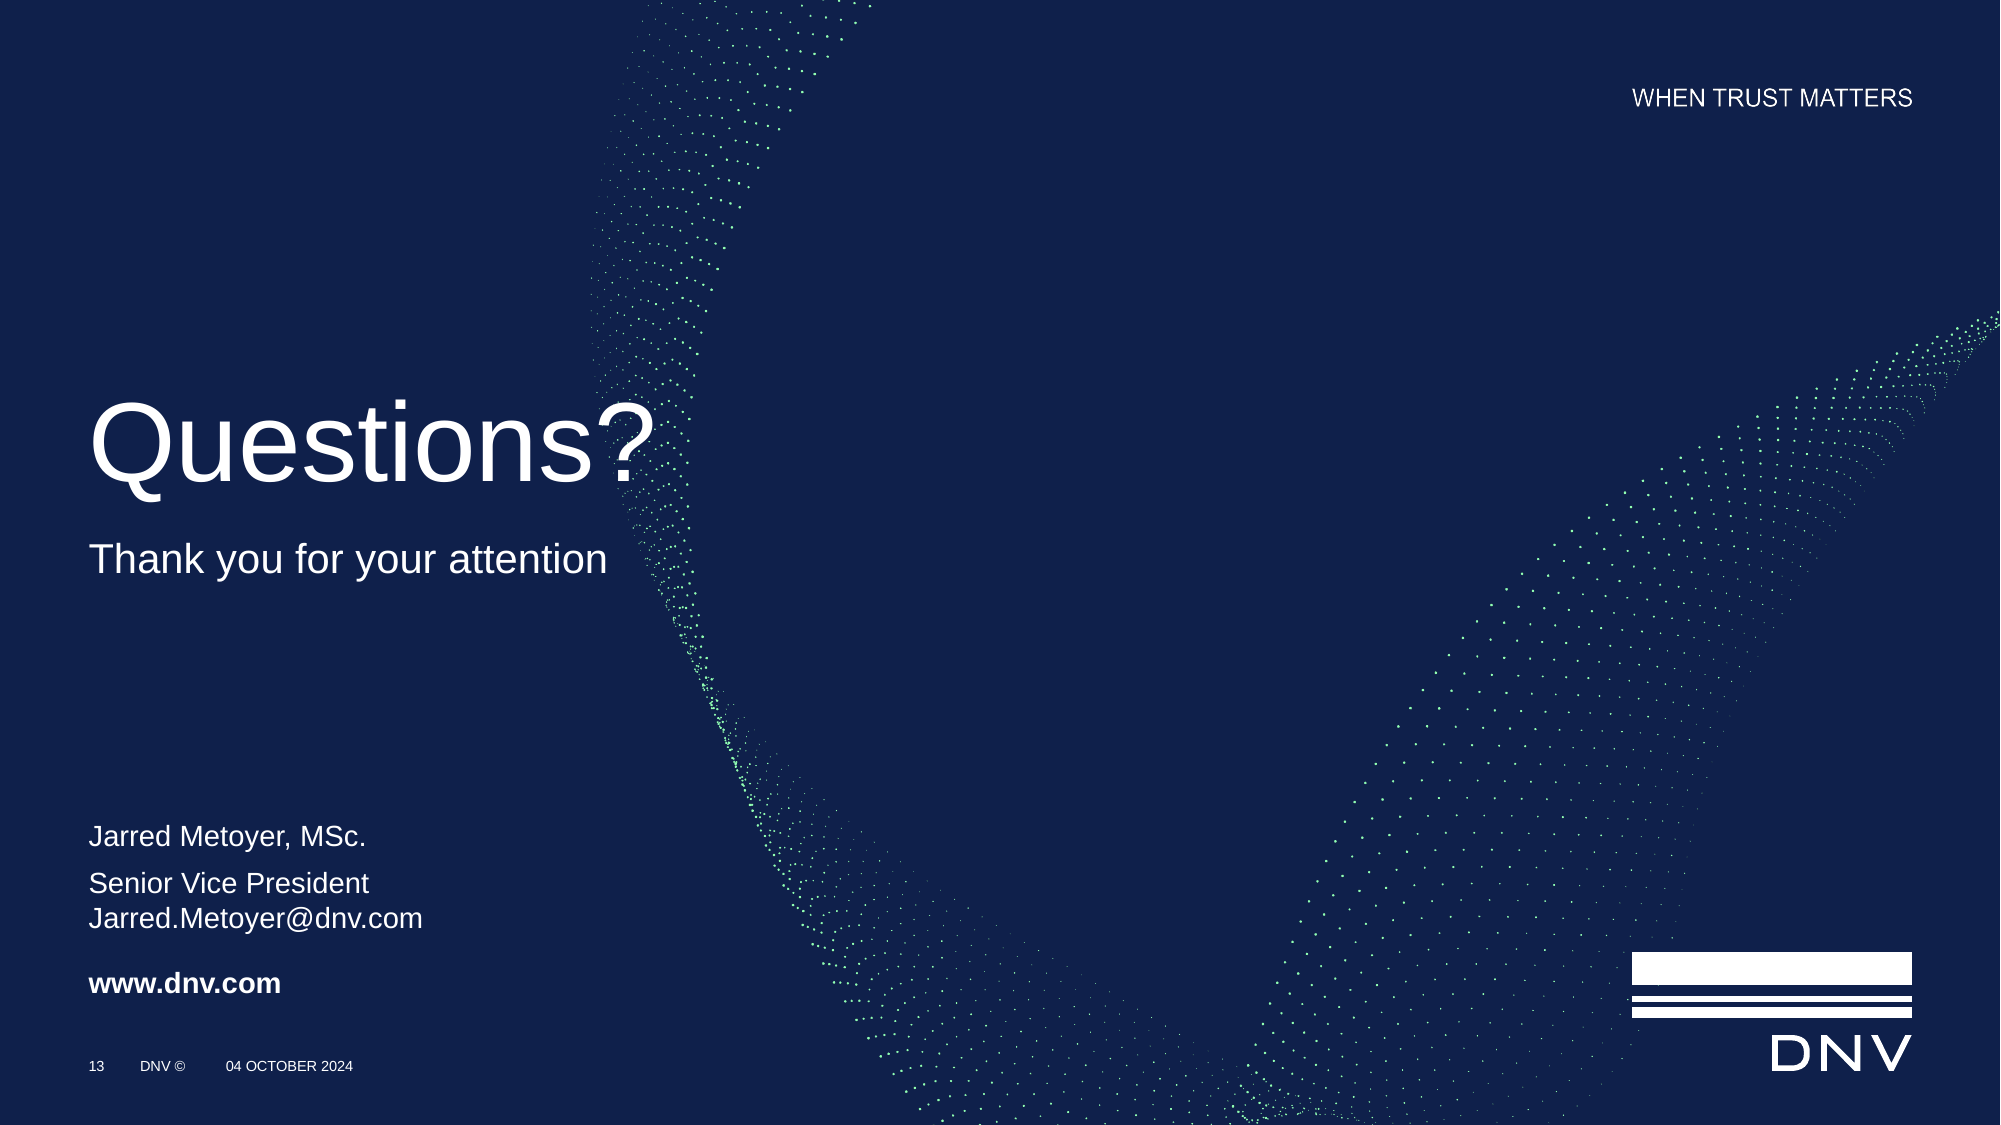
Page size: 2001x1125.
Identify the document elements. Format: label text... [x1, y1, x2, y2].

slide_number 13 [88, 1056, 133, 1082]
list Thank you for your attention [88, 540, 1449, 646]
picture [590, 0, 2000, 1125]
title Questions? [88, 283, 1449, 504]
list Senior Vice President Jarred.Metoyer@dnv.com [88, 864, 1449, 924]
list Jarred Metoyer, MSc. [88, 793, 1449, 853]
